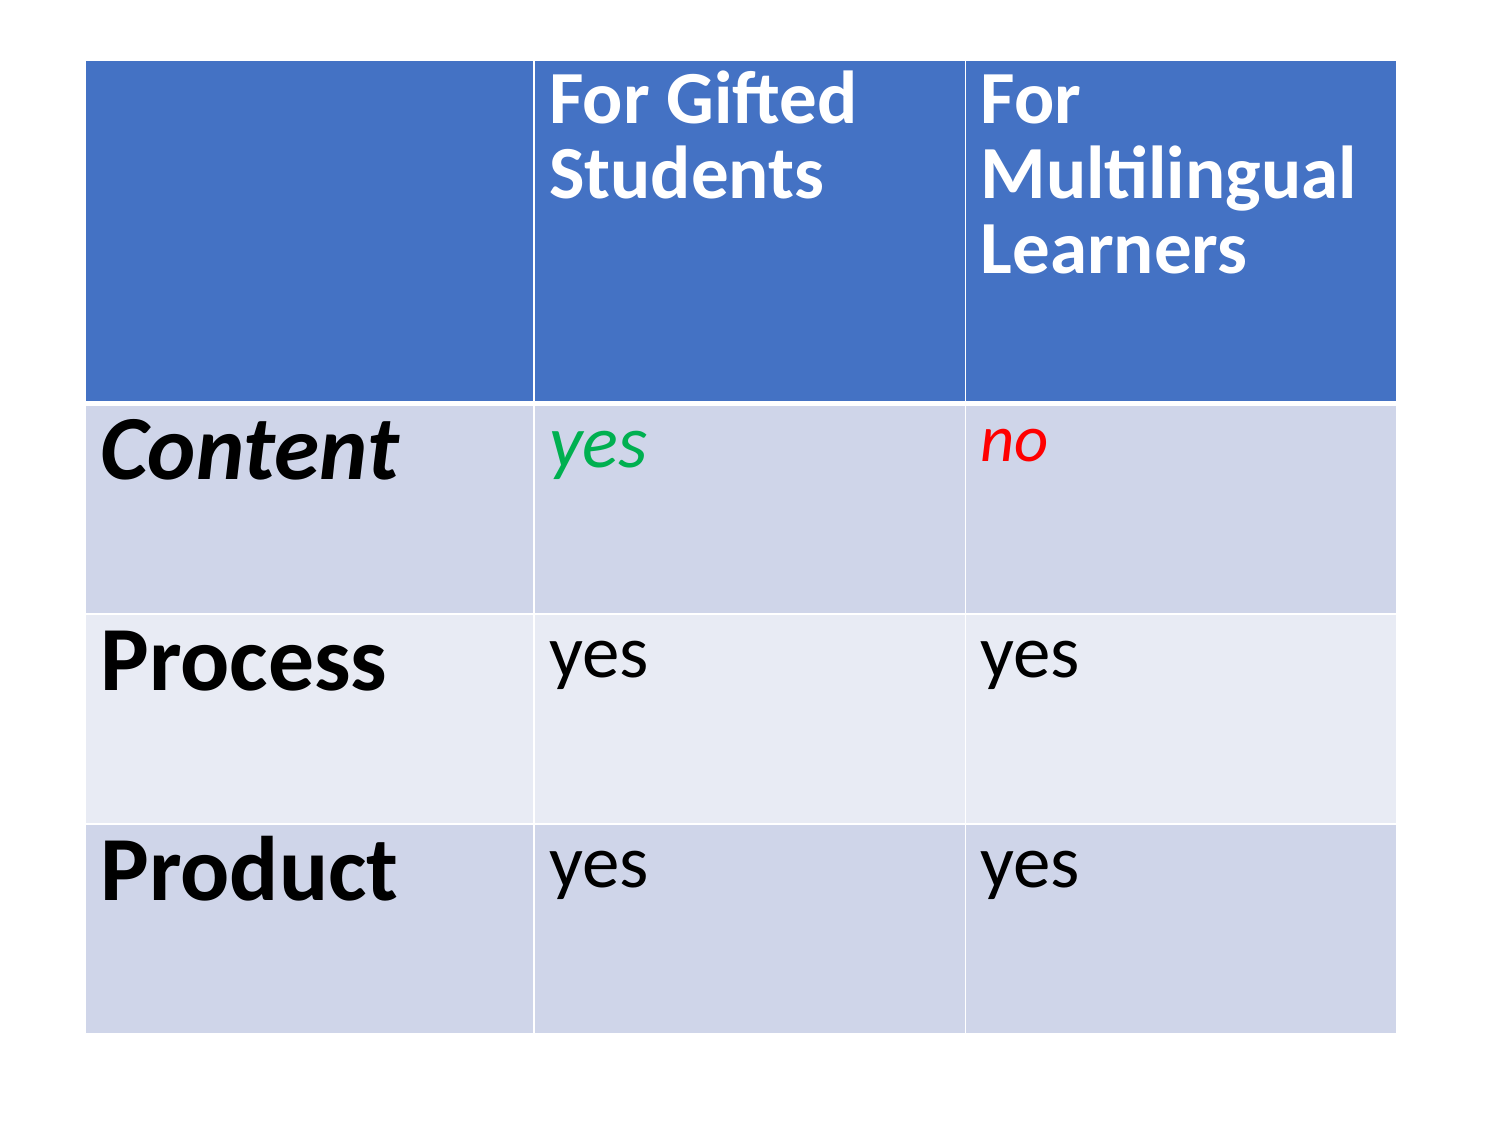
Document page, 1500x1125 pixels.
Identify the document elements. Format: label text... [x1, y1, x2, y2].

table_cell no [966, 406, 1396, 613]
table_cell yes [535, 406, 965, 613]
table_cell yes [966, 825, 1396, 1033]
table_cell yes [966, 615, 1396, 823]
table_cell Product [86, 825, 533, 1033]
table_cell Content [86, 406, 533, 613]
table_header [86, 61, 533, 401]
table_cell Process [86, 615, 533, 823]
table_cell yes [535, 825, 965, 1033]
table_header For Gifted Students [535, 61, 965, 401]
table_cell yes [535, 615, 965, 823]
table_header For Multilingual Learners [966, 61, 1396, 401]
